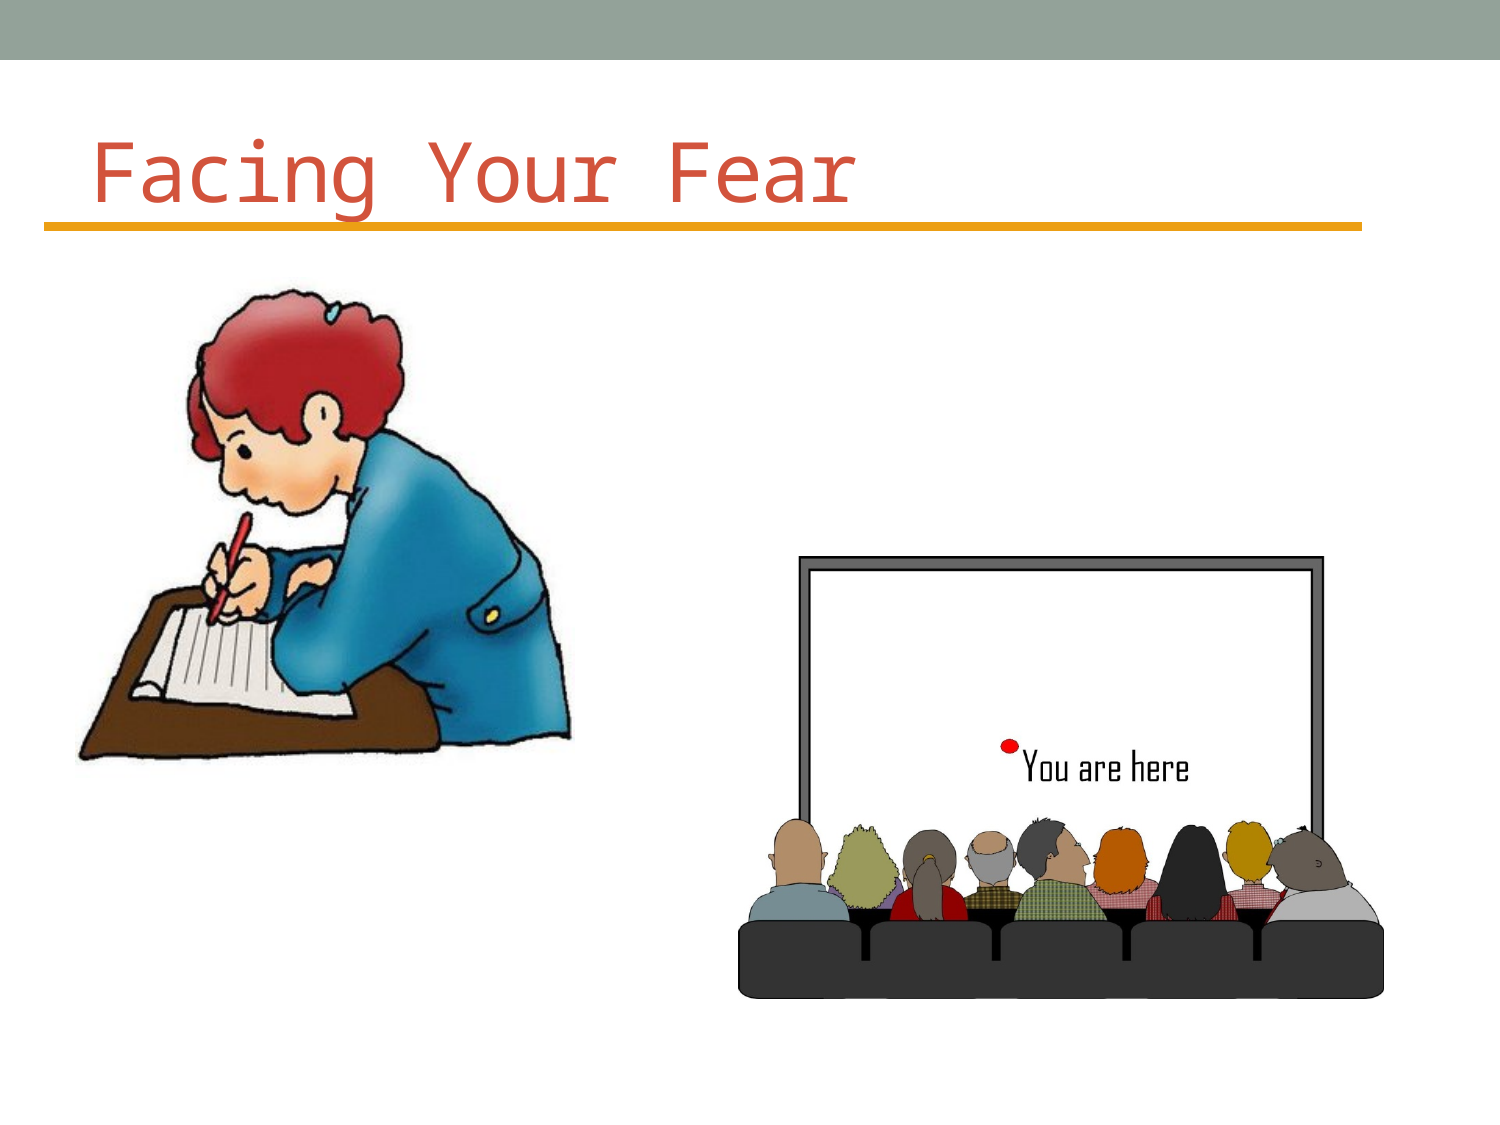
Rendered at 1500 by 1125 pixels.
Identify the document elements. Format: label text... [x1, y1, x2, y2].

title Facing Your Fear [75, 87, 1425, 250]
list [74, 277, 576, 779]
picture [737, 556, 1384, 1000]
